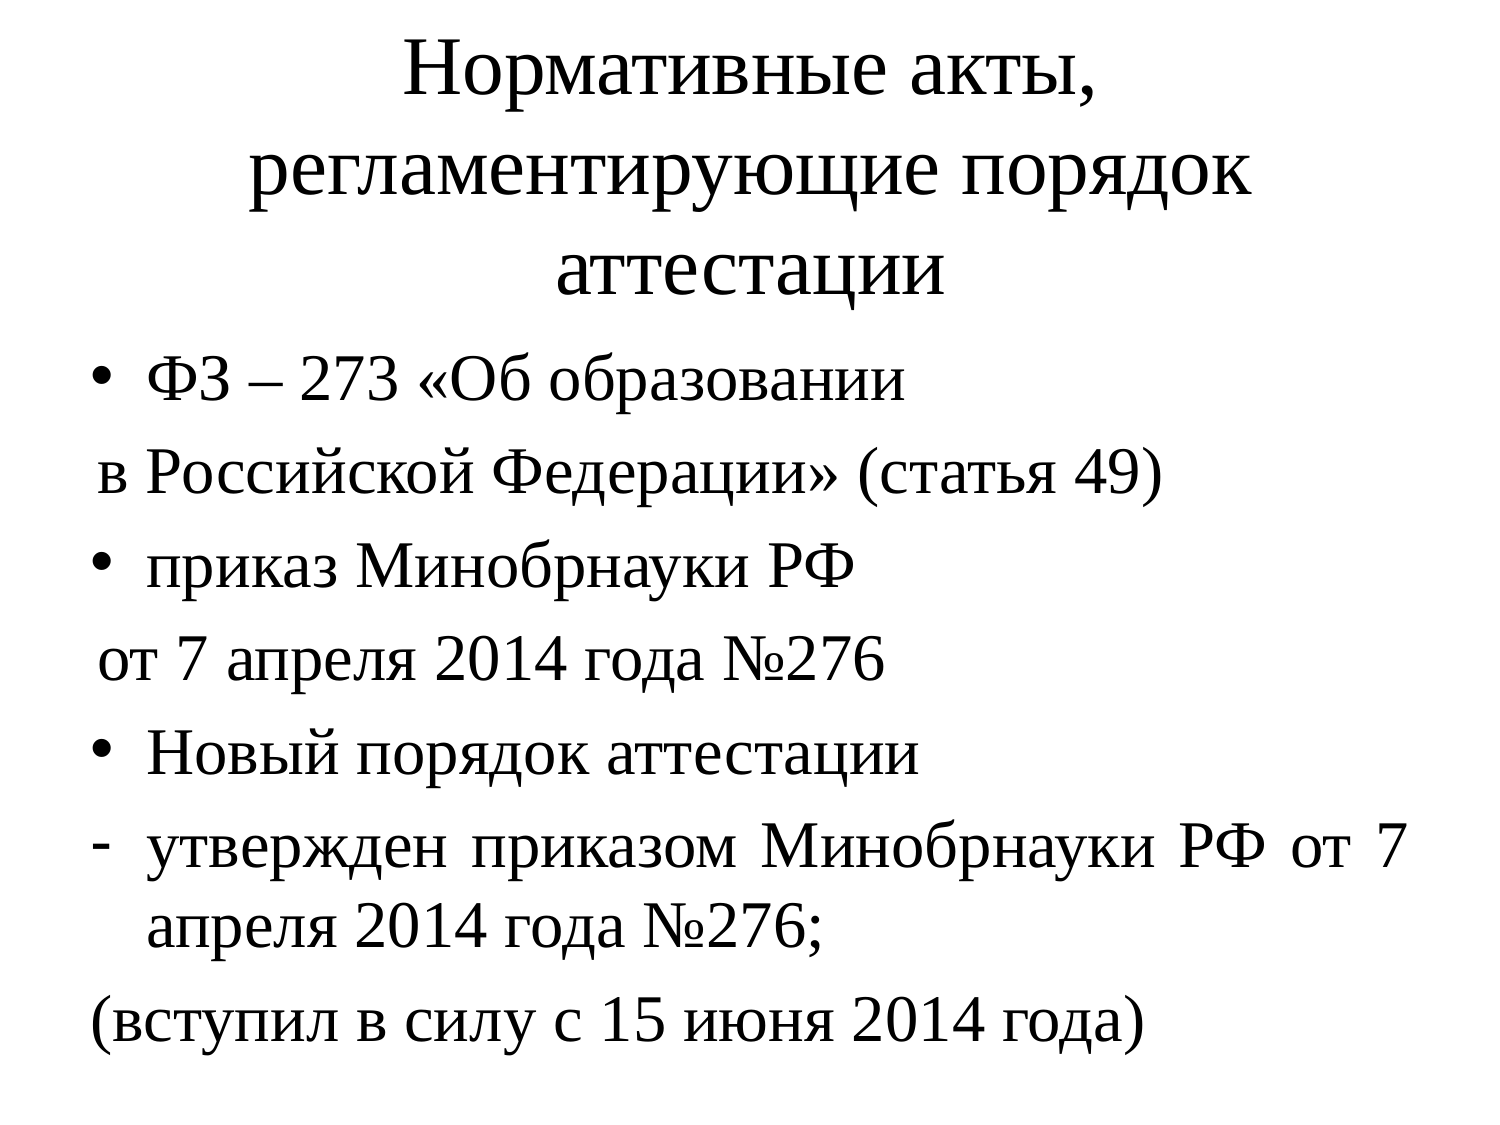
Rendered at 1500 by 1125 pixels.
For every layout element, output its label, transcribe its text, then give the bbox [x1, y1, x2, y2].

list ФЗ – 273 «Об образовании в Российской Федерации» (статья 49) приказ Минобрнауки РФ от 7 апреля 2014 года №276 Новый порядок аттестации утвержден приказом Минобрнауки РФ от 7 апреля 2014 года №276; (вступил в силу с 15 июня 2014 года) [75, 326, 1425, 1083]
title Нормативные акты, регламентирующие порядок аттестации [76, 19, 1425, 303]
